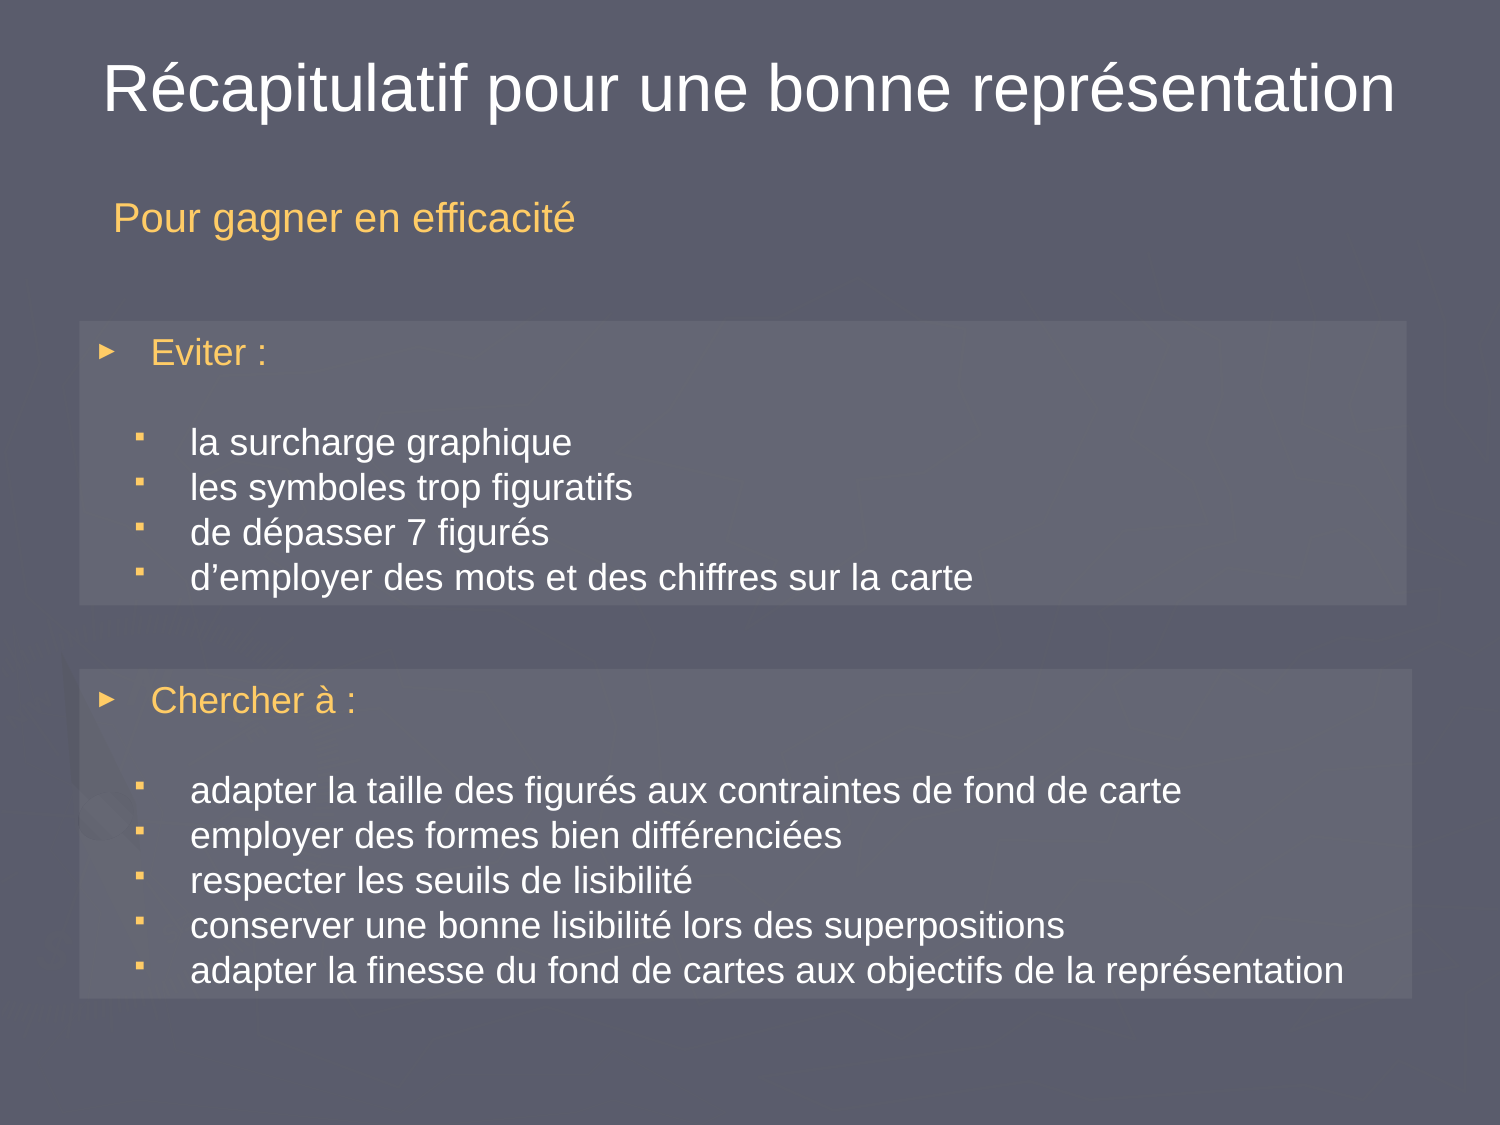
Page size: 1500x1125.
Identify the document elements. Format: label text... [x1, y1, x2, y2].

text_box Eviter : la surcharge graphique les symboles trop figuratifs de dépasser 7 figurés d’employer des mots et des chiffres sur la carte [79, 320, 1407, 606]
text_box Chercher à : adapter la taille des figurés aux contraintes de fond de carte employer des formes bien différenciées respecter les seuils de lisibilité conserver une bonne lisibilité lors des superpositions adapter la finesse du fond de cartes aux objectifs de la représentation [79, 668, 1413, 999]
text_box Pour gagner en efficacité [98, 183, 592, 248]
text_box Récapitulatif pour une bonne représentation [0, 19, 1500, 150]
